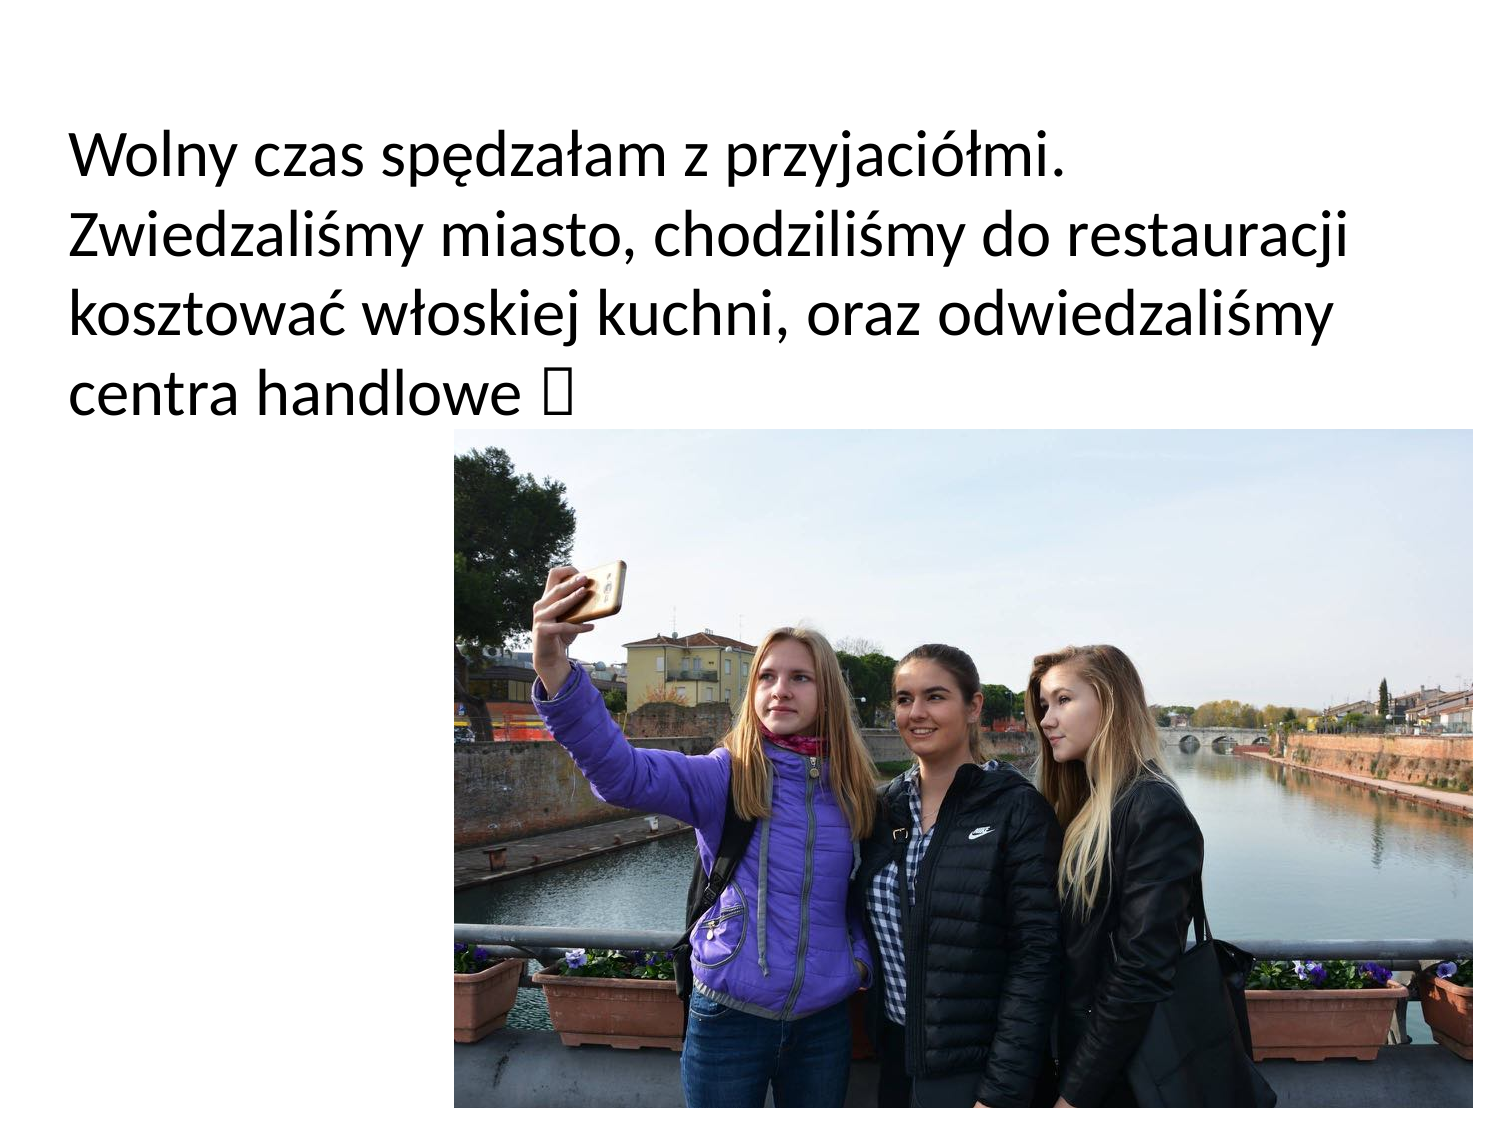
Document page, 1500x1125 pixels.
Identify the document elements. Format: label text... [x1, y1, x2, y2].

list Wolny czas spędzałam z przyjaciółmi. Zwiedzaliśmy miasto, chodziliśmy do restauracji kosztować włoskiej kuchni, oraz odwiedzaliśmy centra handlowe  [53, 101, 1404, 845]
picture [454, 428, 1473, 1108]
